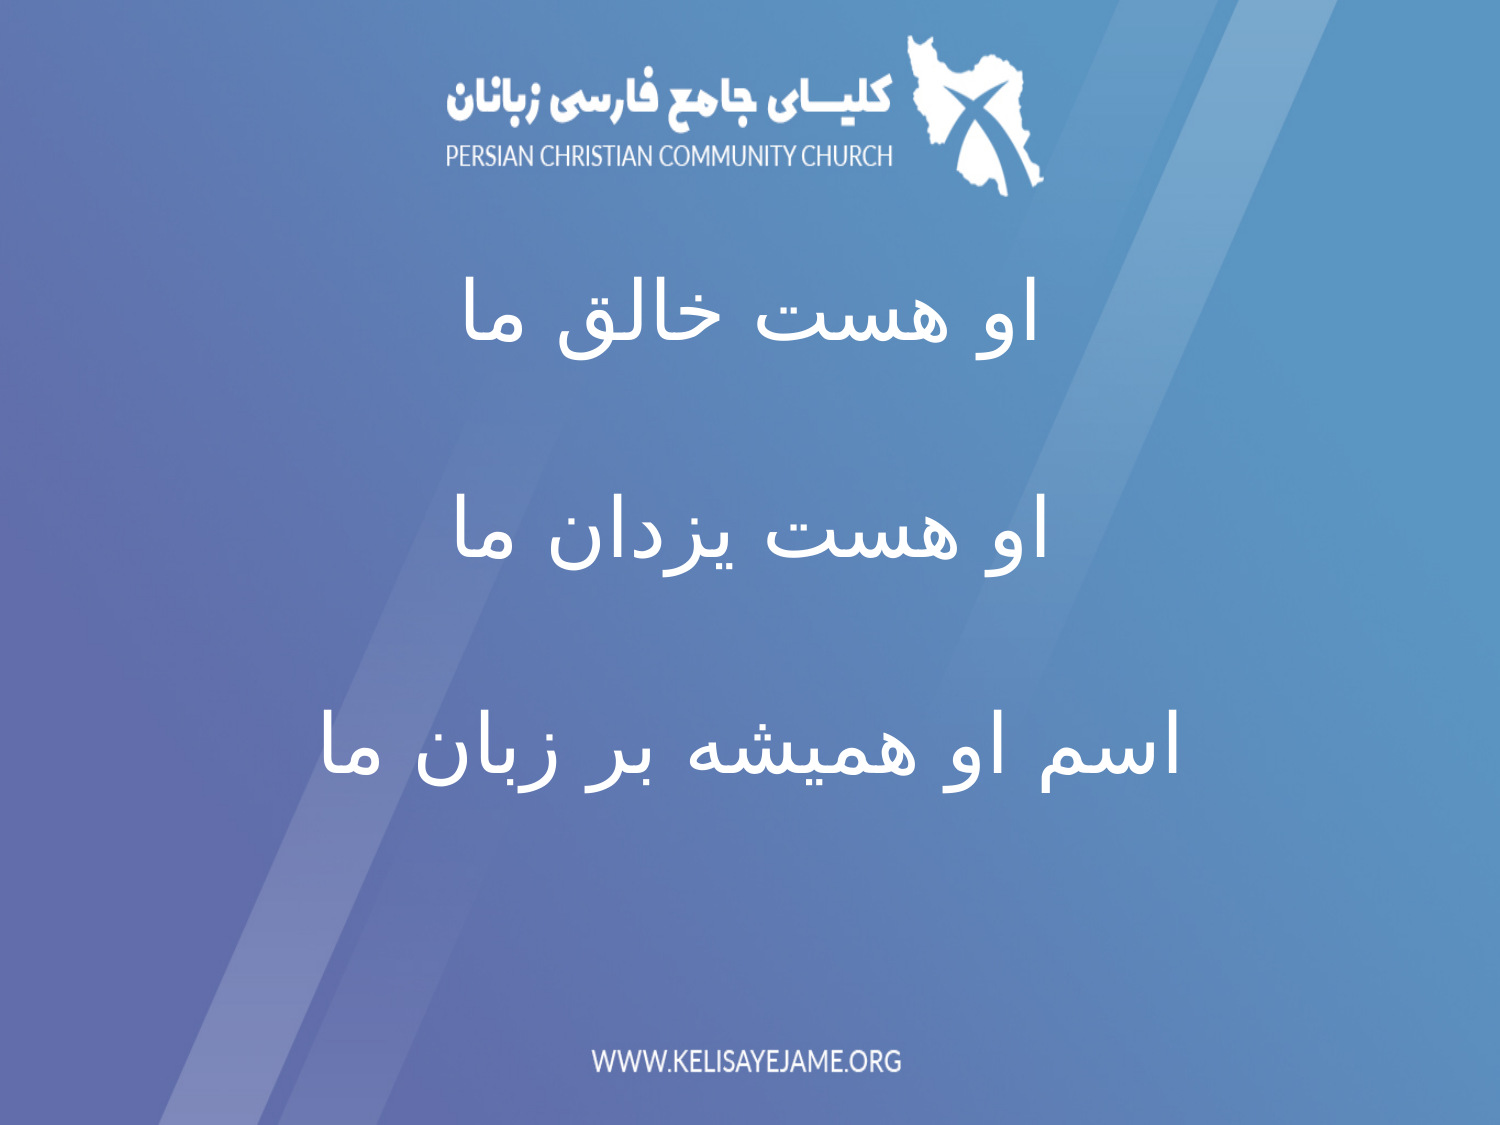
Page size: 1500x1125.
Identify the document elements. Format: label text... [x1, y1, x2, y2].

picture [0, 0, 1500, 1125]
subtitle او هست خالق ما او هست یزدان ما اسم او همیشه بر زبان ما [1, 149, 1500, 1025]
